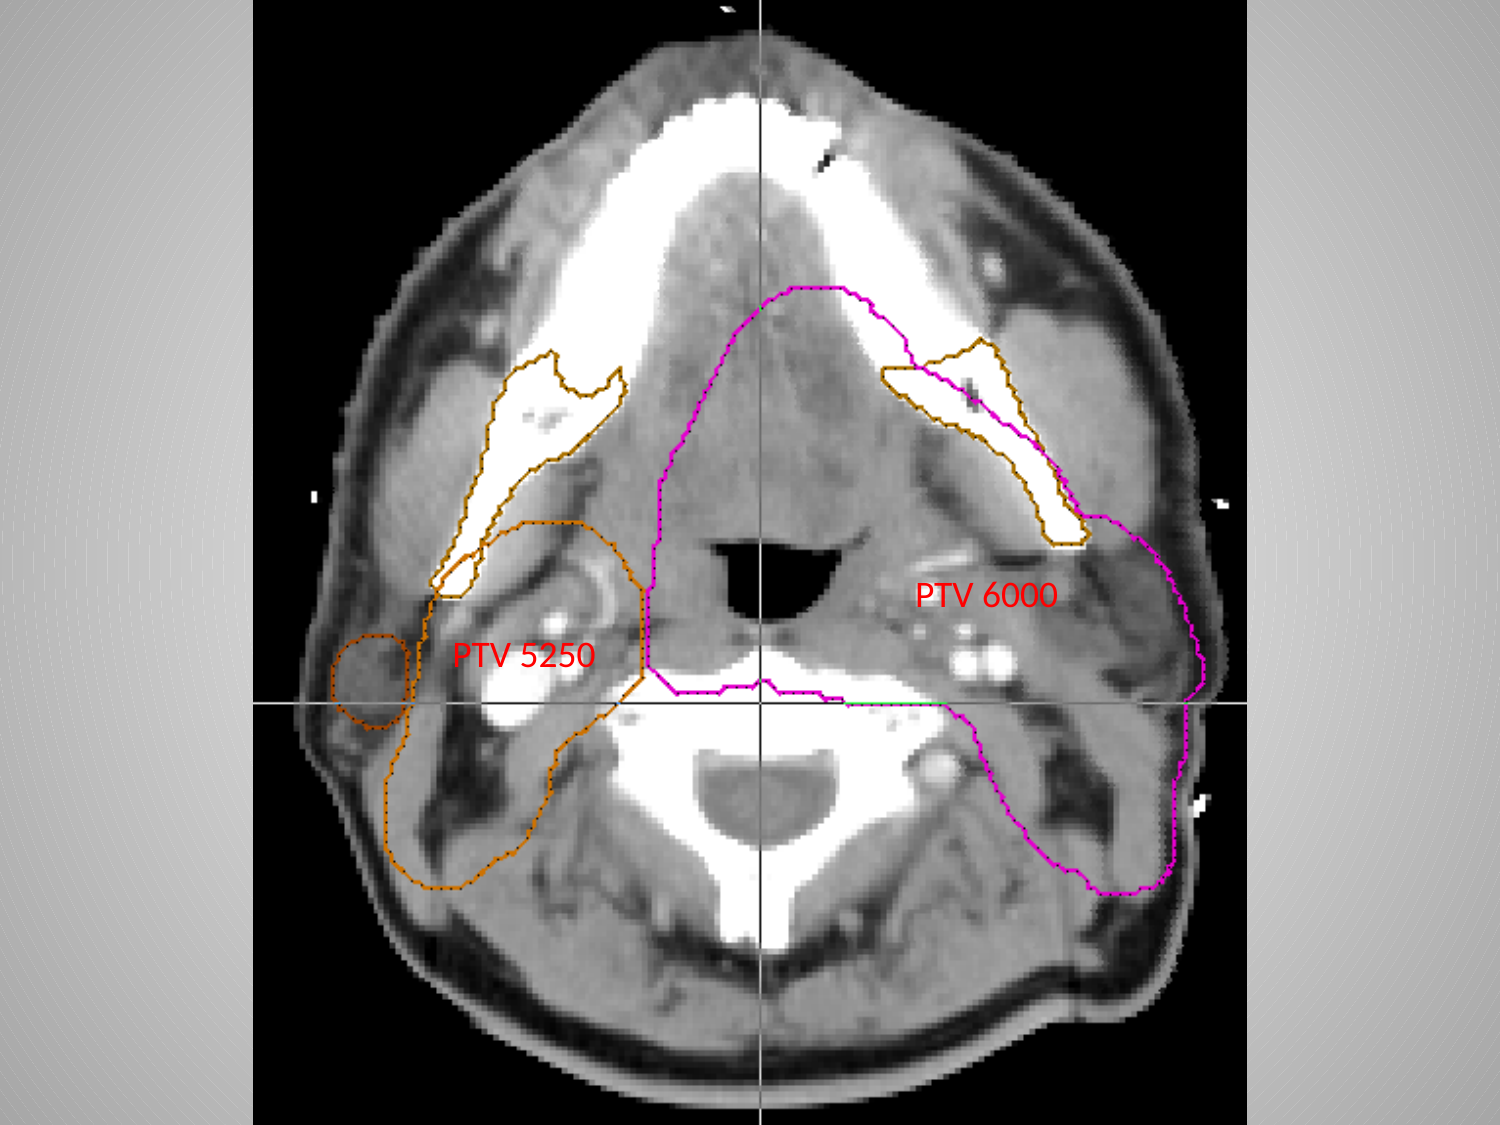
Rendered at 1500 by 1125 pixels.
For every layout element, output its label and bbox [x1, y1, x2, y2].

picture [253, 0, 1247, 1125]
